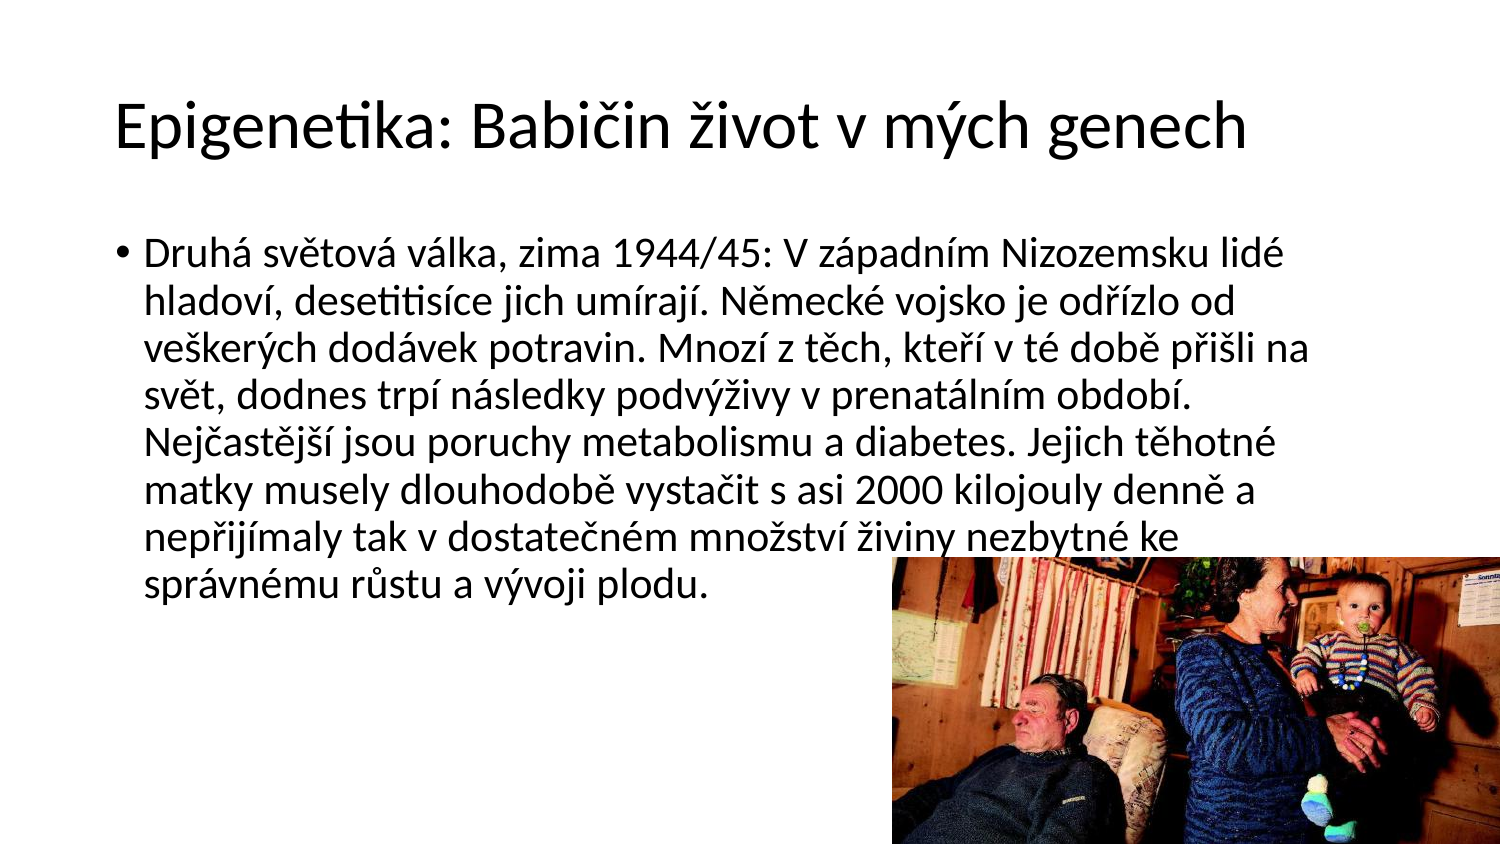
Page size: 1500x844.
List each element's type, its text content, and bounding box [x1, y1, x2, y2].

picture [891, 556, 1500, 844]
title Epigenetika: Babičin život v mých genech [103, 44, 1397, 208]
list Druhá světová válka, zima 1944/45: V západním Nizozemsku lidé hladoví, desetitisíce jich umírají. Německé vojsko je odřízlo od veškerých dodávek potravin. Mnozí z těch, kteří v té době přišli na svět, dodnes trpí následky podvýživy v prenatálním období. Nejčastější jsou poruchy metabolismu a diabetes. Jejich těhotné matky musely dlouhodobě vystačit s asi 2000 kilojouly denně a nepřijímaly tak v dostatečném množství živiny nezbytné ke správnému růstu a vývoji plodu. [103, 224, 1397, 760]
